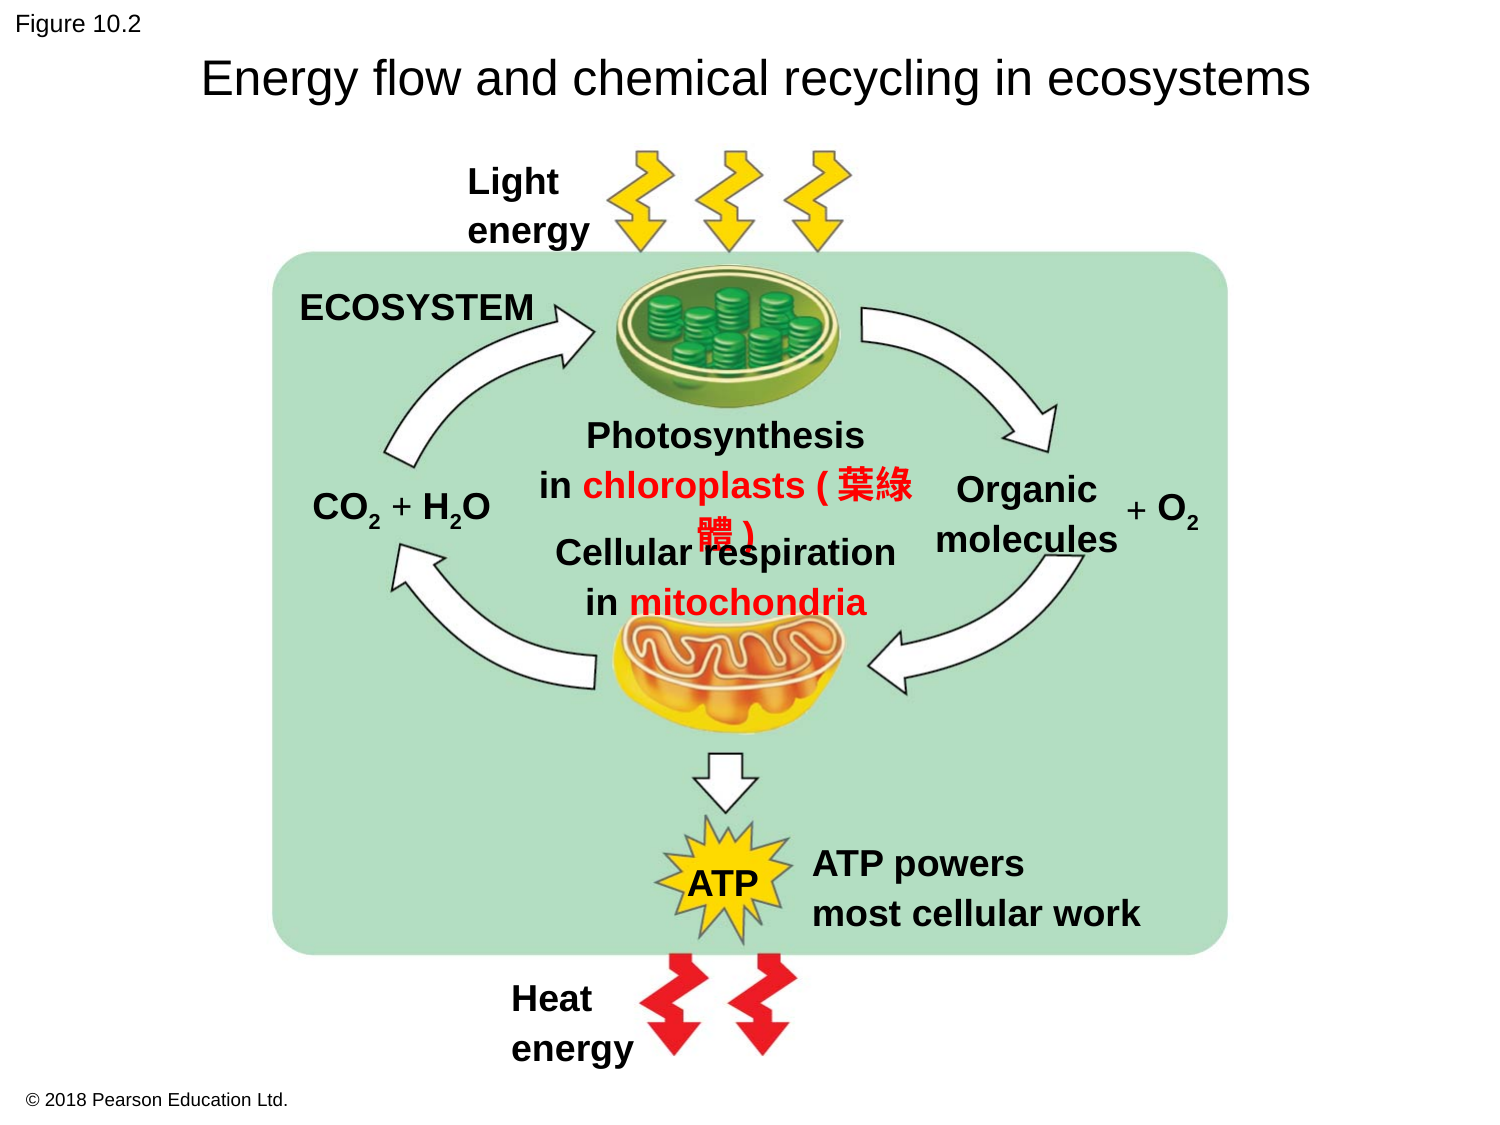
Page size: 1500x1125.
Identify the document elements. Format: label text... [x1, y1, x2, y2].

text_box Energy flow and chemical recycling in ecosystems [137, 37, 1375, 114]
picture [266, 143, 1234, 1063]
title Figure 10.2 [0, 0, 593, 57]
text_box © 2018 Pearson Education Ltd. [10, 1080, 518, 1119]
